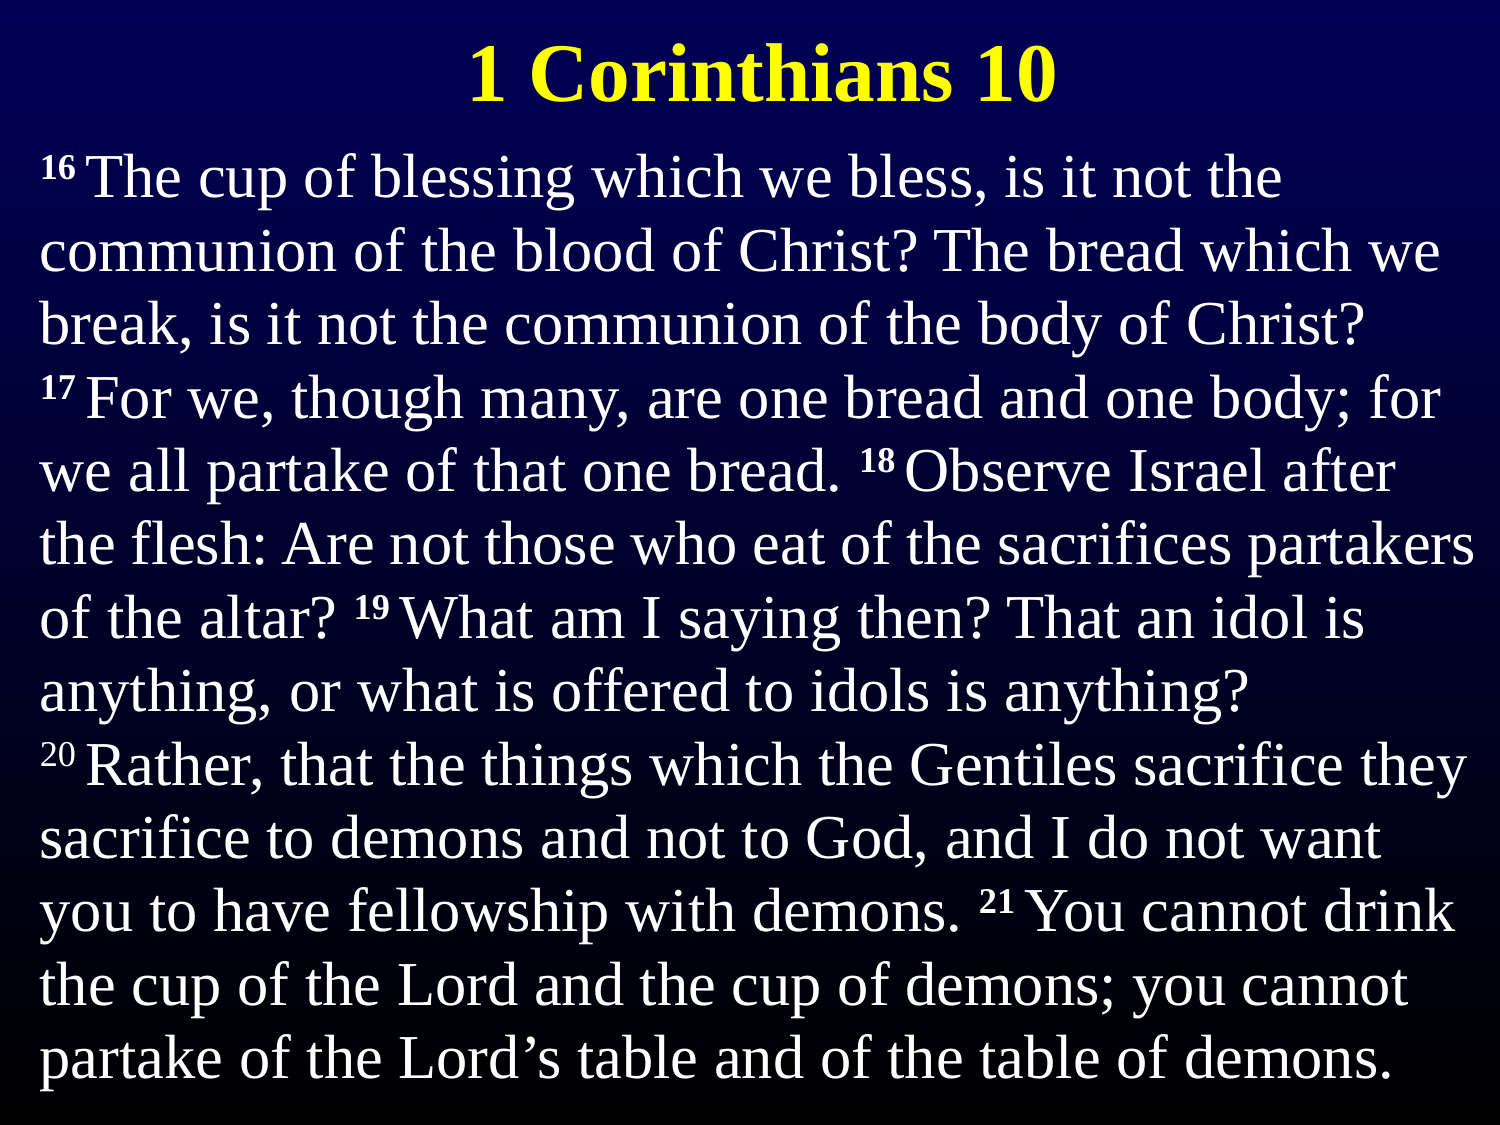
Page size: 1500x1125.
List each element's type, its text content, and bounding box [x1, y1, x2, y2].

text_box 1 Corinthians 10 16 The cup of blessing which we bless, is it not the communion of the blood of Christ? The bread which we break, is it not the communion of the body of Christ? 17 For we, though many, are one bread and one body; for we all partake of that one bread. 18 Observe Israel after the flesh: Are not those who eat of the sacrifices partakers of the altar? 19 What am I saying then? That an idol is anything, or what is offered to idols is anything? 20 Rather, that the things which the Gentiles sacrifice they sacrifice to demons and not to God, and I do not want you to have fellowship with demons. 21 You cannot drink the cup of the Lord and the cup of demons; you cannot partake of the Lord’s table and of the table of demons. [24, 10, 1500, 1101]
